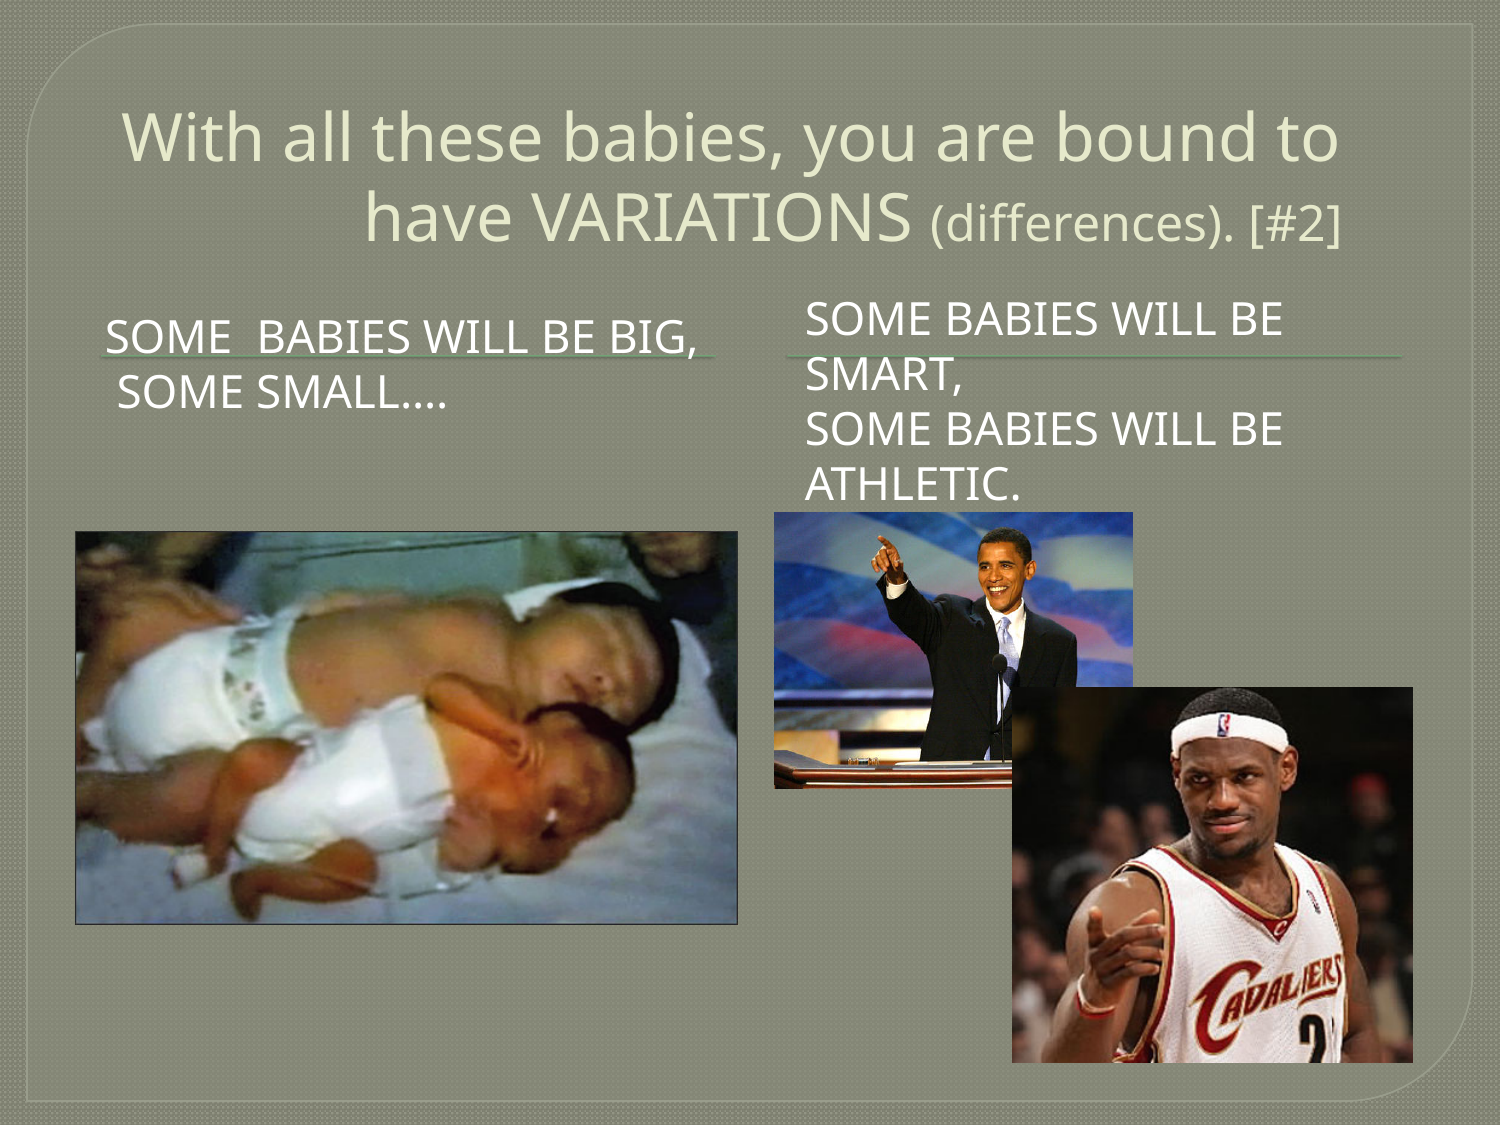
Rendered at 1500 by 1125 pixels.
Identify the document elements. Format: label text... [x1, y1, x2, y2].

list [74, 531, 738, 925]
title With all these babies, you are bound to have VARIATIONS (differences). [#2] [82, 83, 1358, 263]
list Some babies will be smart, Some babies will be athletic. [774, 412, 1438, 518]
list Some babies will be big, some small…. [75, 296, 738, 425]
picture [1012, 687, 1413, 1063]
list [774, 512, 1133, 790]
